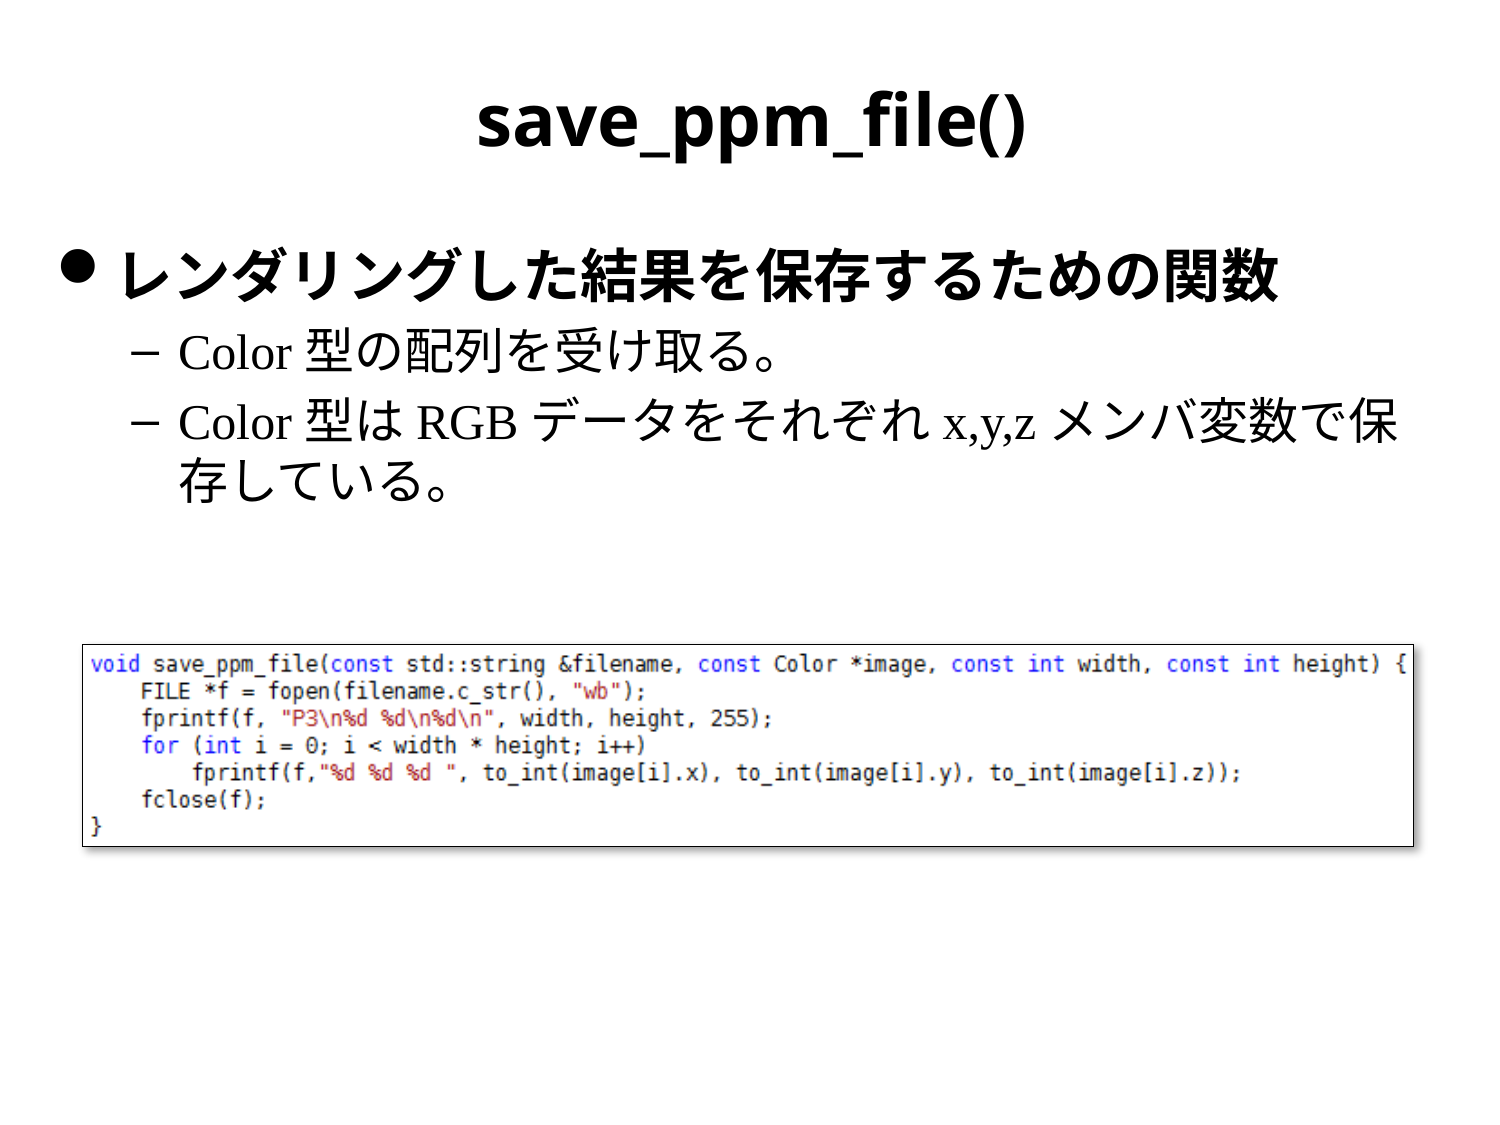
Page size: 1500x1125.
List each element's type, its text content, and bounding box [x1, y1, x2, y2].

list レンダリングした結果を保存するための関数 Color型の配列を受け取る。 Color型はRGBデータをそれぞれx,y,zメンバ変数で保存している。 [41, 231, 1425, 1005]
picture [82, 644, 1413, 847]
title save_ppm_file() [76, 66, 1427, 169]
